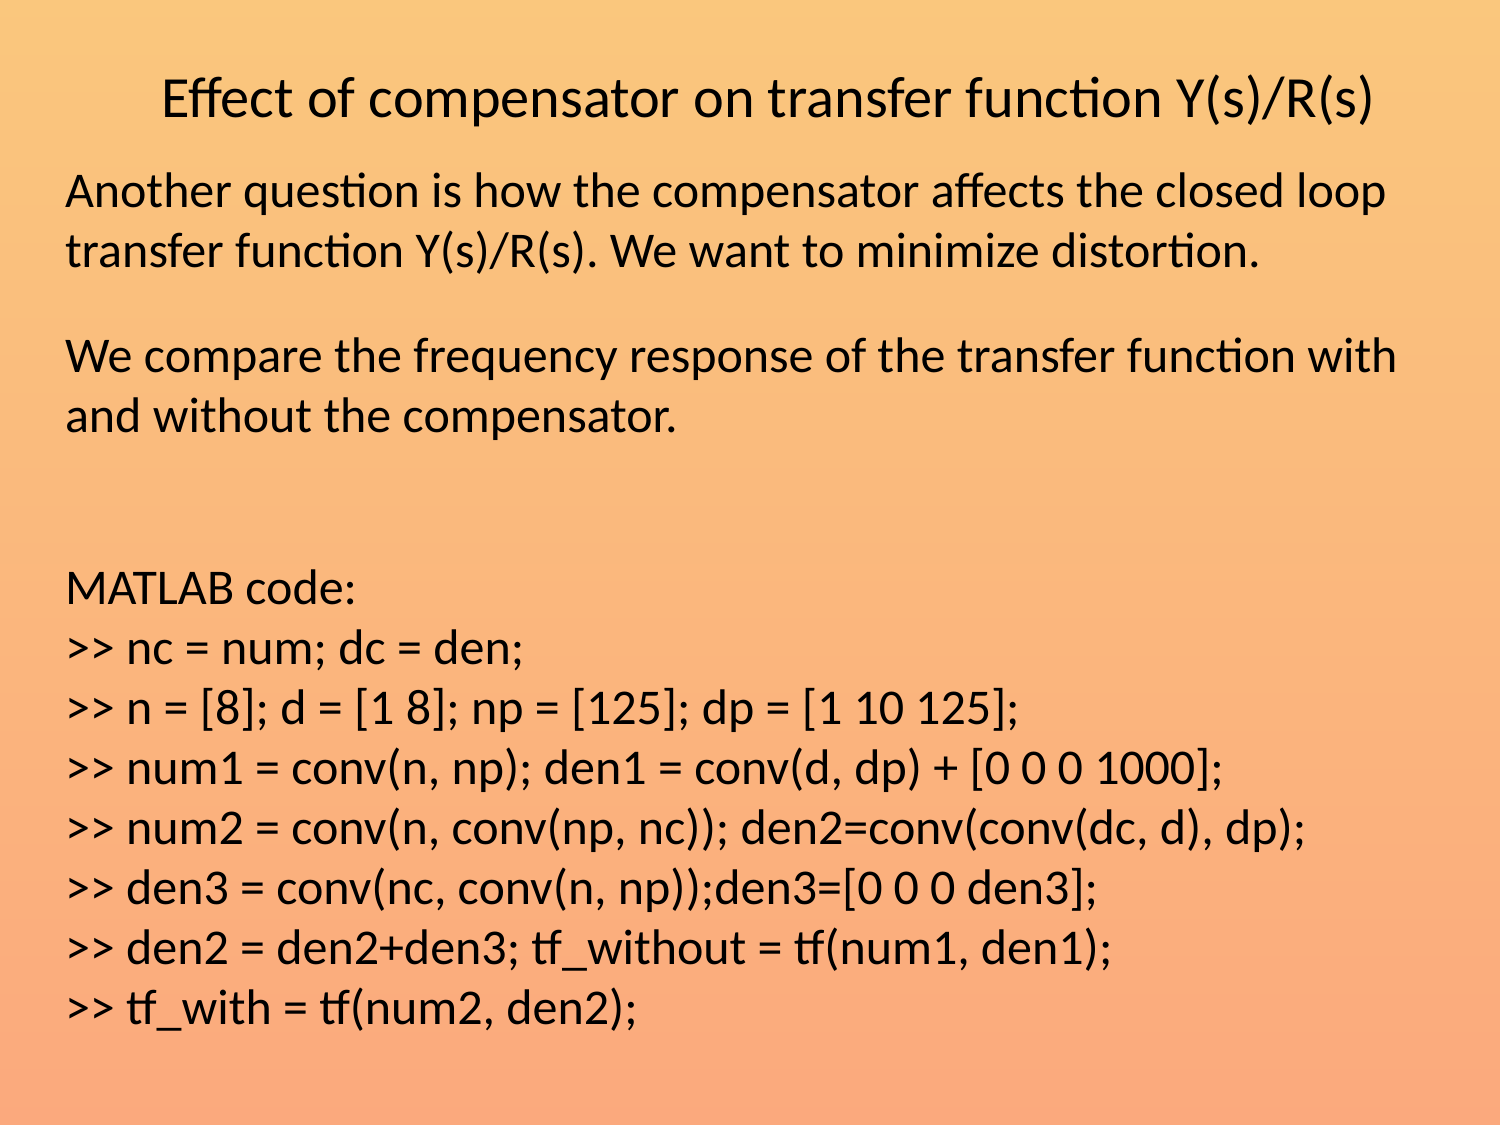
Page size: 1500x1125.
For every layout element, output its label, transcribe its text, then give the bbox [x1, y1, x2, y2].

title Effect of compensator on transfer function Y(s)/R(s) [75, 24, 1463, 163]
